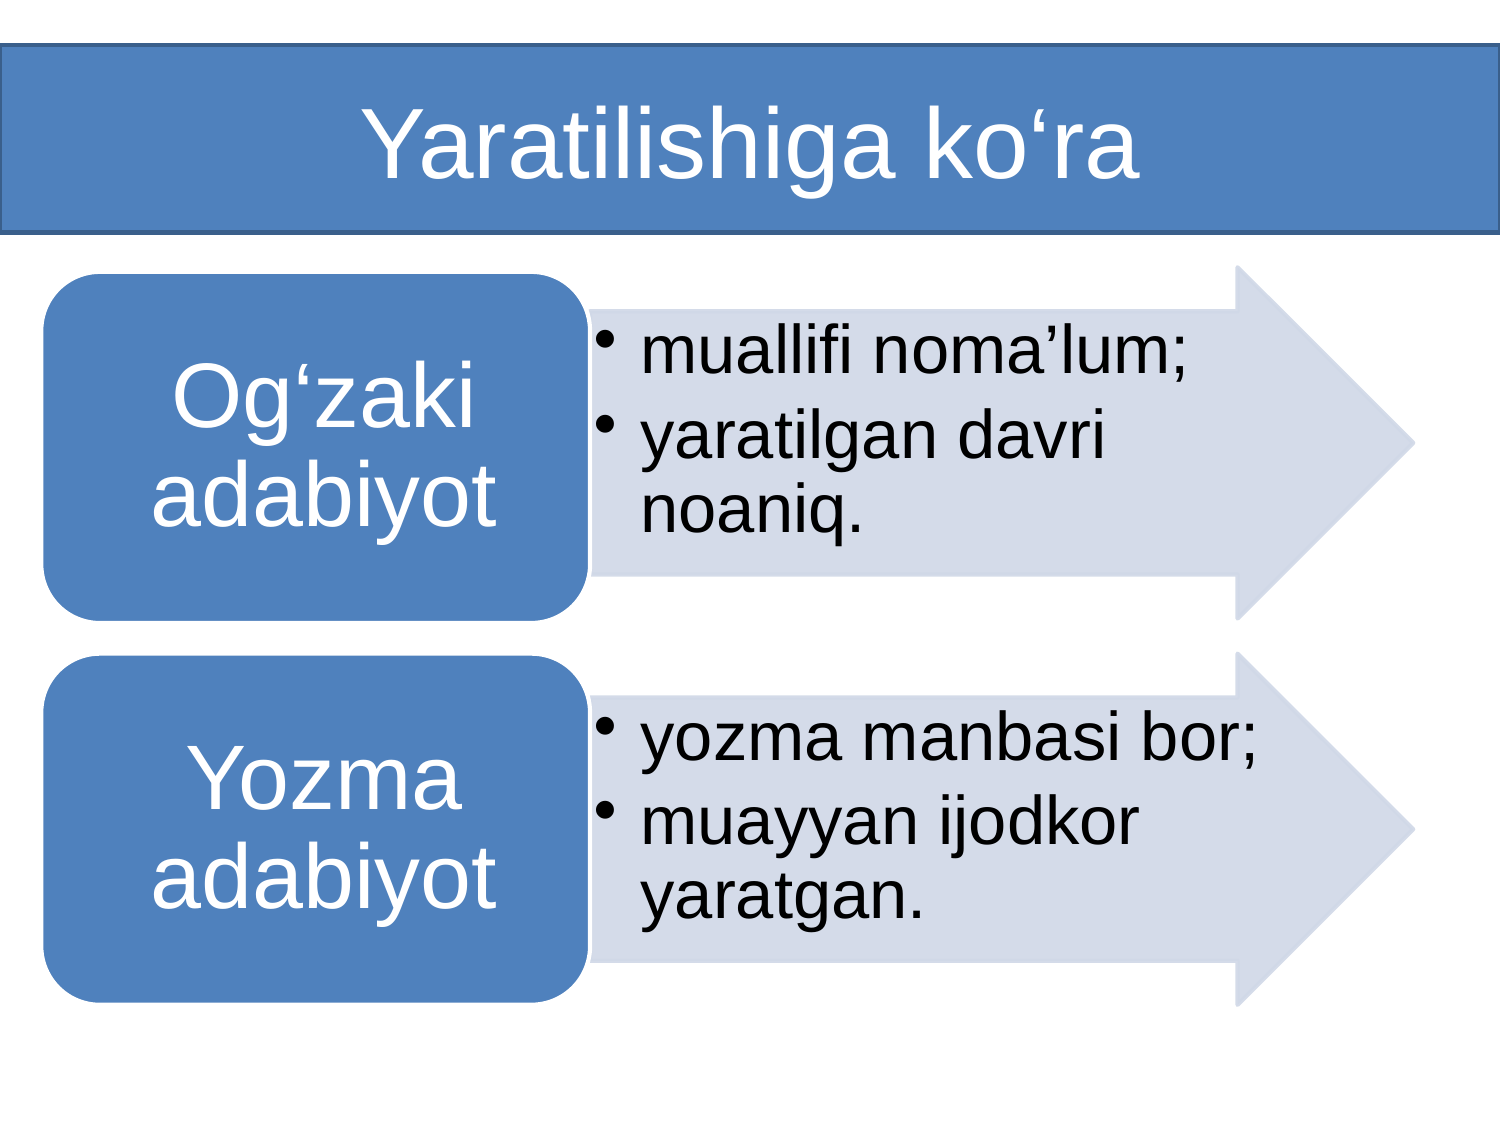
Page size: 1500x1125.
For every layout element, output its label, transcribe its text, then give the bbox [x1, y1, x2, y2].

title Yaratilishiga ko‘ra [0, 43, 1500, 235]
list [41, 266, 1414, 1006]
